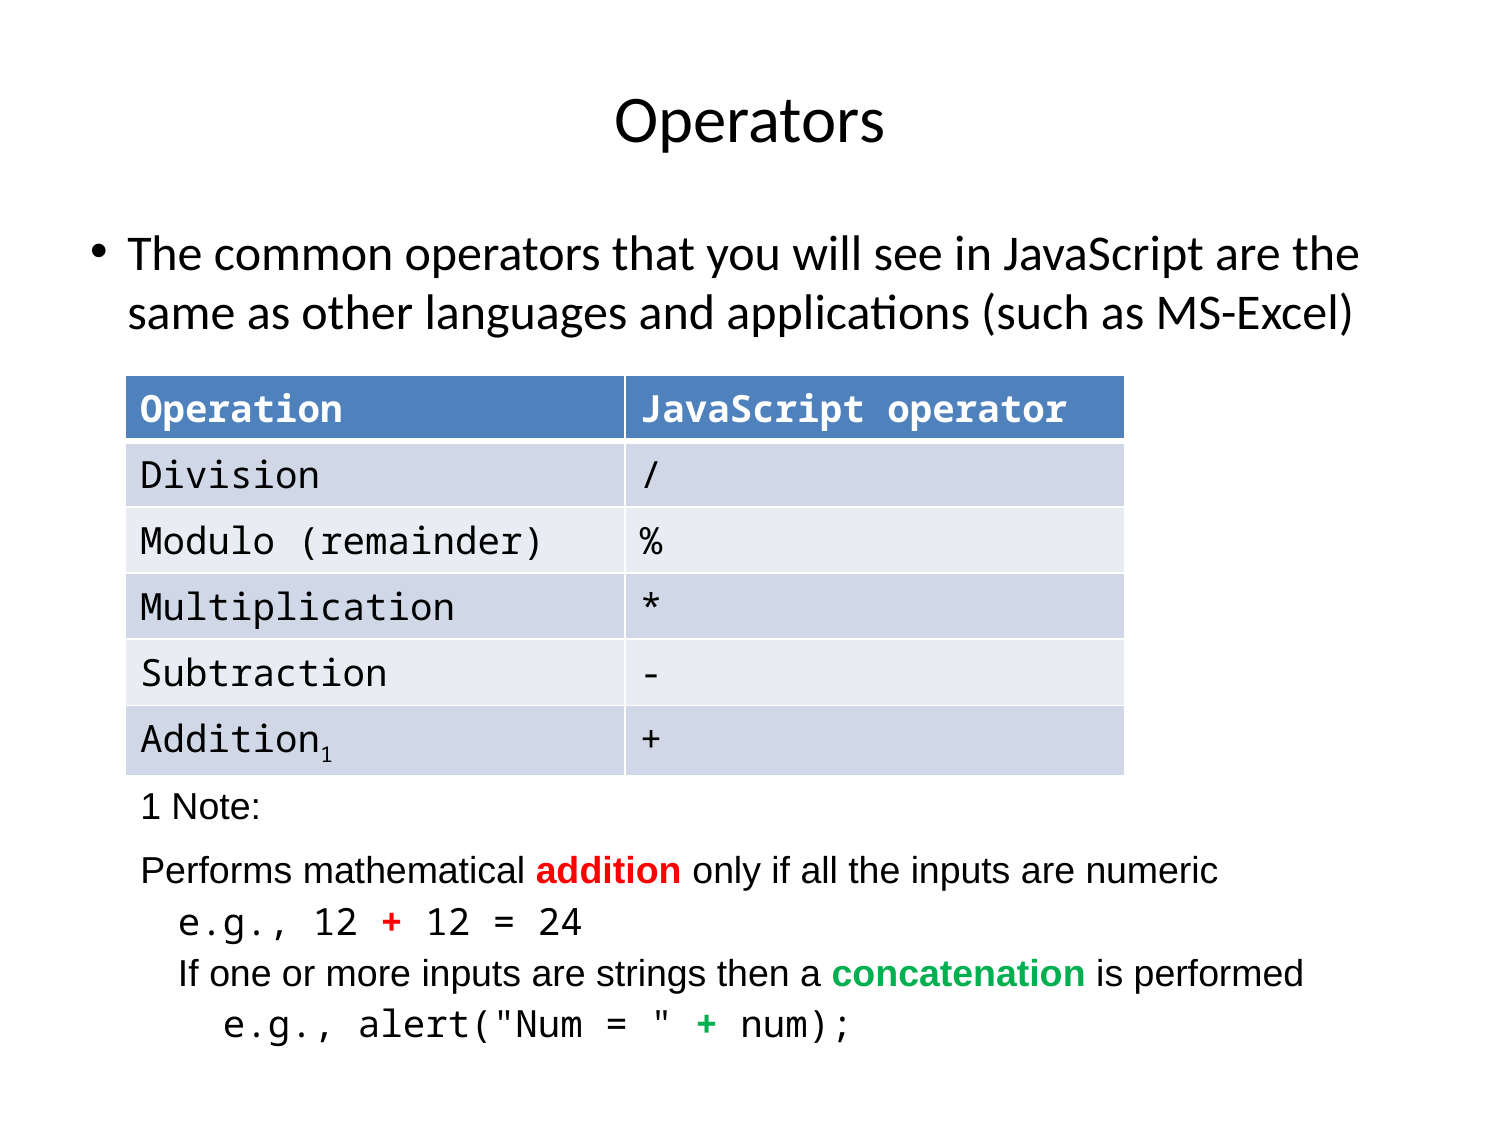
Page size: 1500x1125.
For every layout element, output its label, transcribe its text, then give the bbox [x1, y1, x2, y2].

table_cell + [626, 706, 1124, 774]
table_cell - [626, 640, 1124, 705]
table_cell Subtraction [126, 640, 624, 705]
table_header JavaScript operator [626, 376, 1124, 438]
table_cell Multiplication [126, 574, 624, 638]
list The common operators that you will see in JavaScript are the same as other languages and applications (such as MS-Excel) [74, 212, 1426, 351]
table_cell % [626, 508, 1124, 572]
table_cell Addition1 [126, 706, 624, 774]
table_header Operation [126, 376, 624, 438]
table_cell Modulo (remainder) [126, 508, 624, 572]
table_cell * [626, 574, 1124, 638]
table_cell / [626, 444, 1124, 506]
title Operators [74, 44, 1426, 188]
text_box 1 Note: Performs mathematical addition only if all the inputs are numeric e.g., 12 + 12 = 24 If one or more inputs are strings then a concatenation is performed e.g., alert("Num = " + num); [125, 774, 1438, 1088]
table_cell Division [126, 444, 624, 506]
